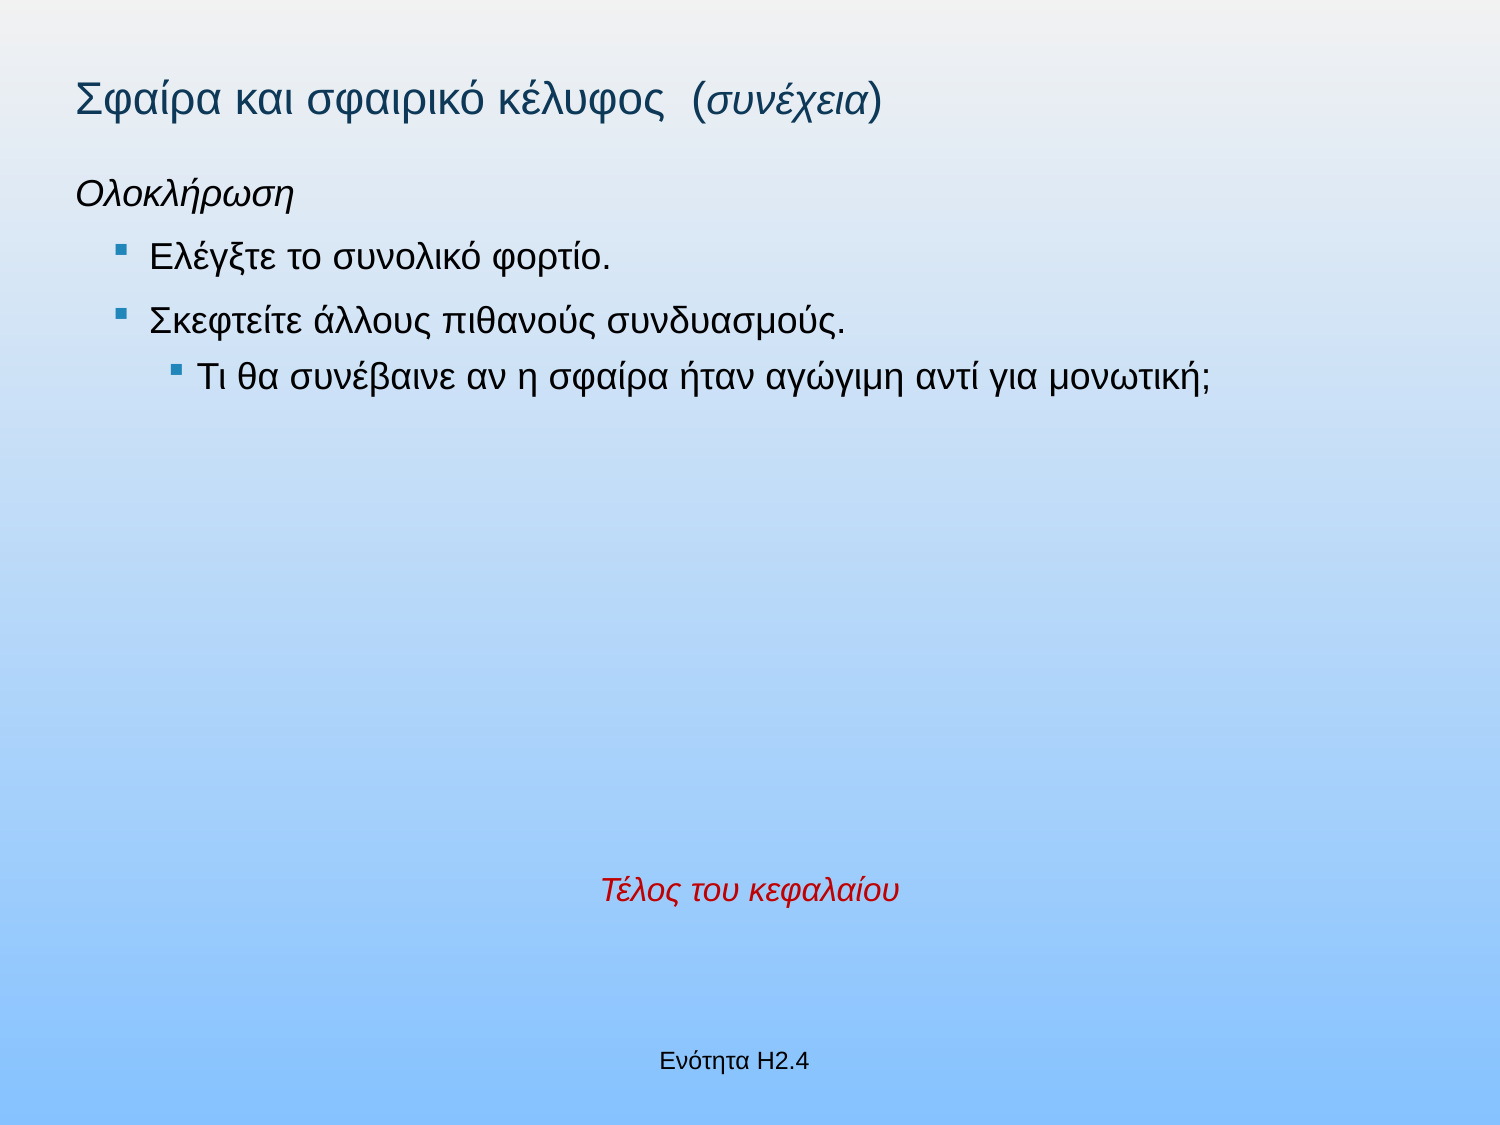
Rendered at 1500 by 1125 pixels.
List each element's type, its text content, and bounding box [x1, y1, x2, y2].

text_box Ενότητα Η2.4 [587, 1037, 825, 1083]
title Σφαίρα και σφαιρικό κέλυφος (συνέχεια) [74, 45, 1426, 147]
list Ολοκλήρωση Ελέγξτε το συνολικό φορτίο. Σκεφτείτε άλλους πιθανούς συνδυασμούς. Τι θα συνέβαινε αν η σφαίρα ήταν αγώγιμη αντί για μονωτική; [74, 168, 1426, 807]
text_box Τέλος του κεφαλαίου [493, 861, 1007, 916]
